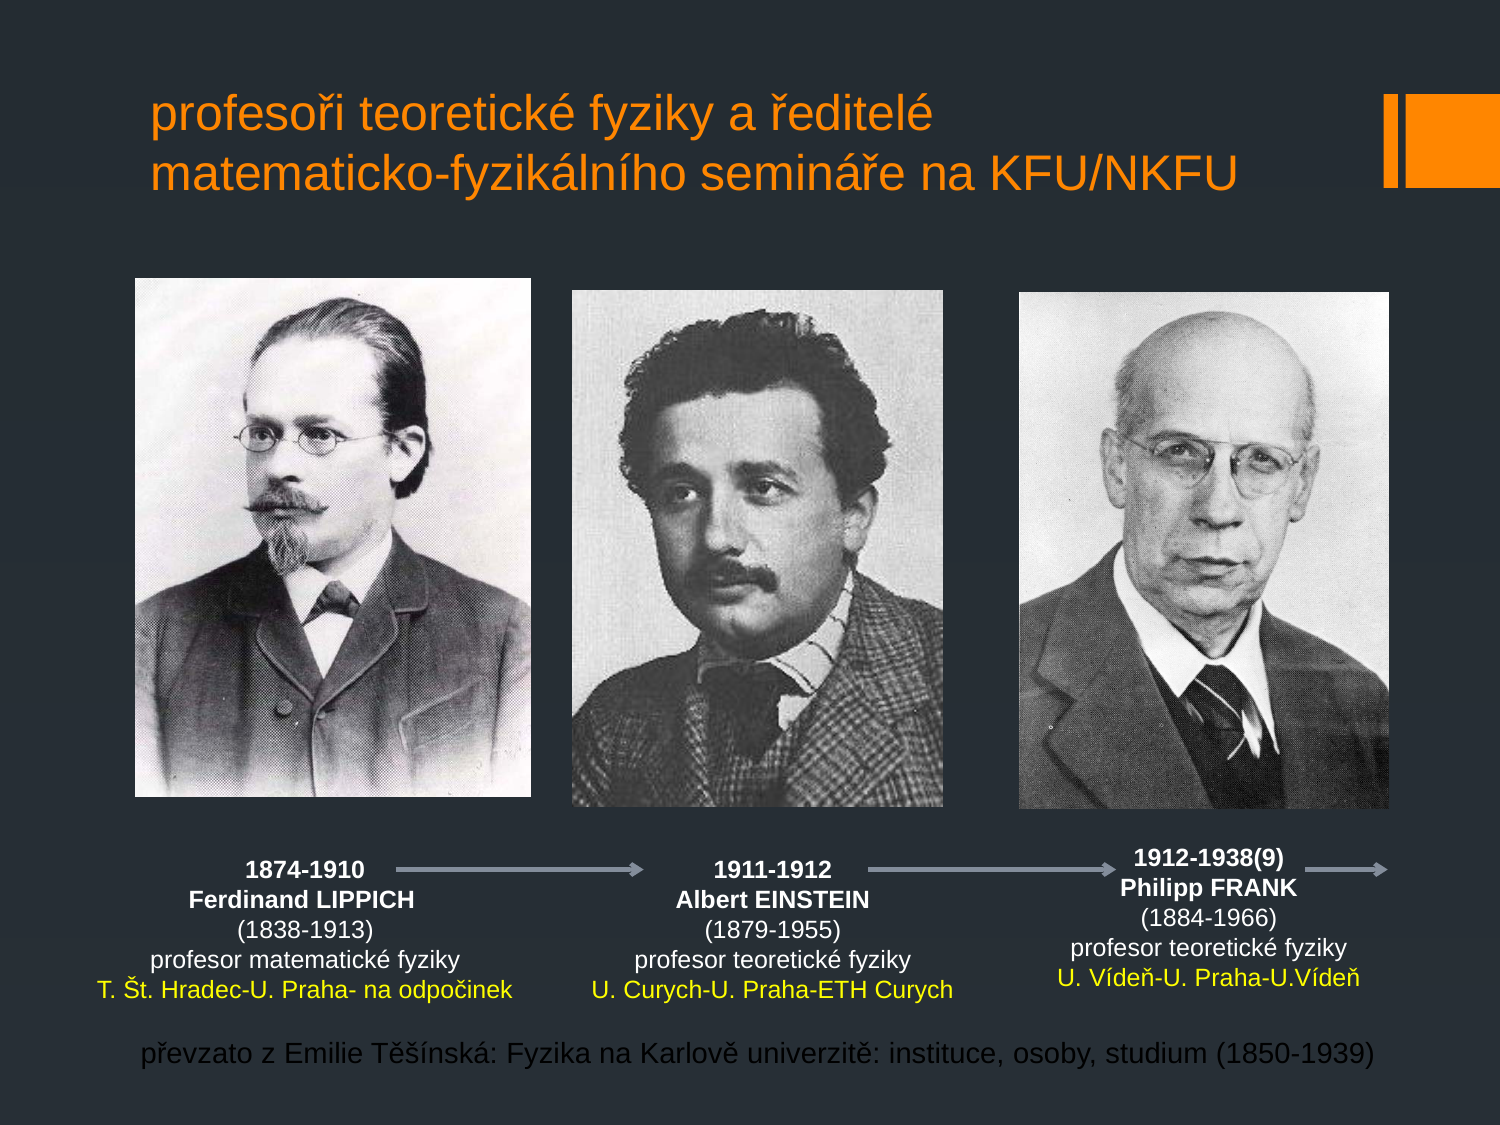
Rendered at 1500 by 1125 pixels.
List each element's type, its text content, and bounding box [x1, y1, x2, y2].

picture [572, 290, 943, 807]
picture [1018, 292, 1390, 810]
text_box 1874-1910 Ferdinand LIPPICH (1838-1913) profesor matematické fyziky T. Št. Hradec-U. Praha- na odpočinek [76, 846, 534, 1041]
text_box převzato z Emilie Těšínská: Fyzika na Karlově univerzitě: instituce, osoby, studium (1850-1939) [118, 1027, 1500, 1083]
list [135, 278, 532, 798]
title profesoři teoretické fyziky a ředitelé matematicko-fyzikálního semináře na KFU/NKFU [135, 77, 1336, 209]
text_box 1911-1912 Albert EINSTEIN (1879-1955) profesor teoretické fyziky U. Curych-U. Praha-ETH Curych [560, 846, 985, 1011]
text_box 1912-1938(9) Philipp FRANK (1884-1966) profesor teoretické fyziky U. Vídeň-U. Praha-U.Vídeň [1021, 834, 1397, 999]
